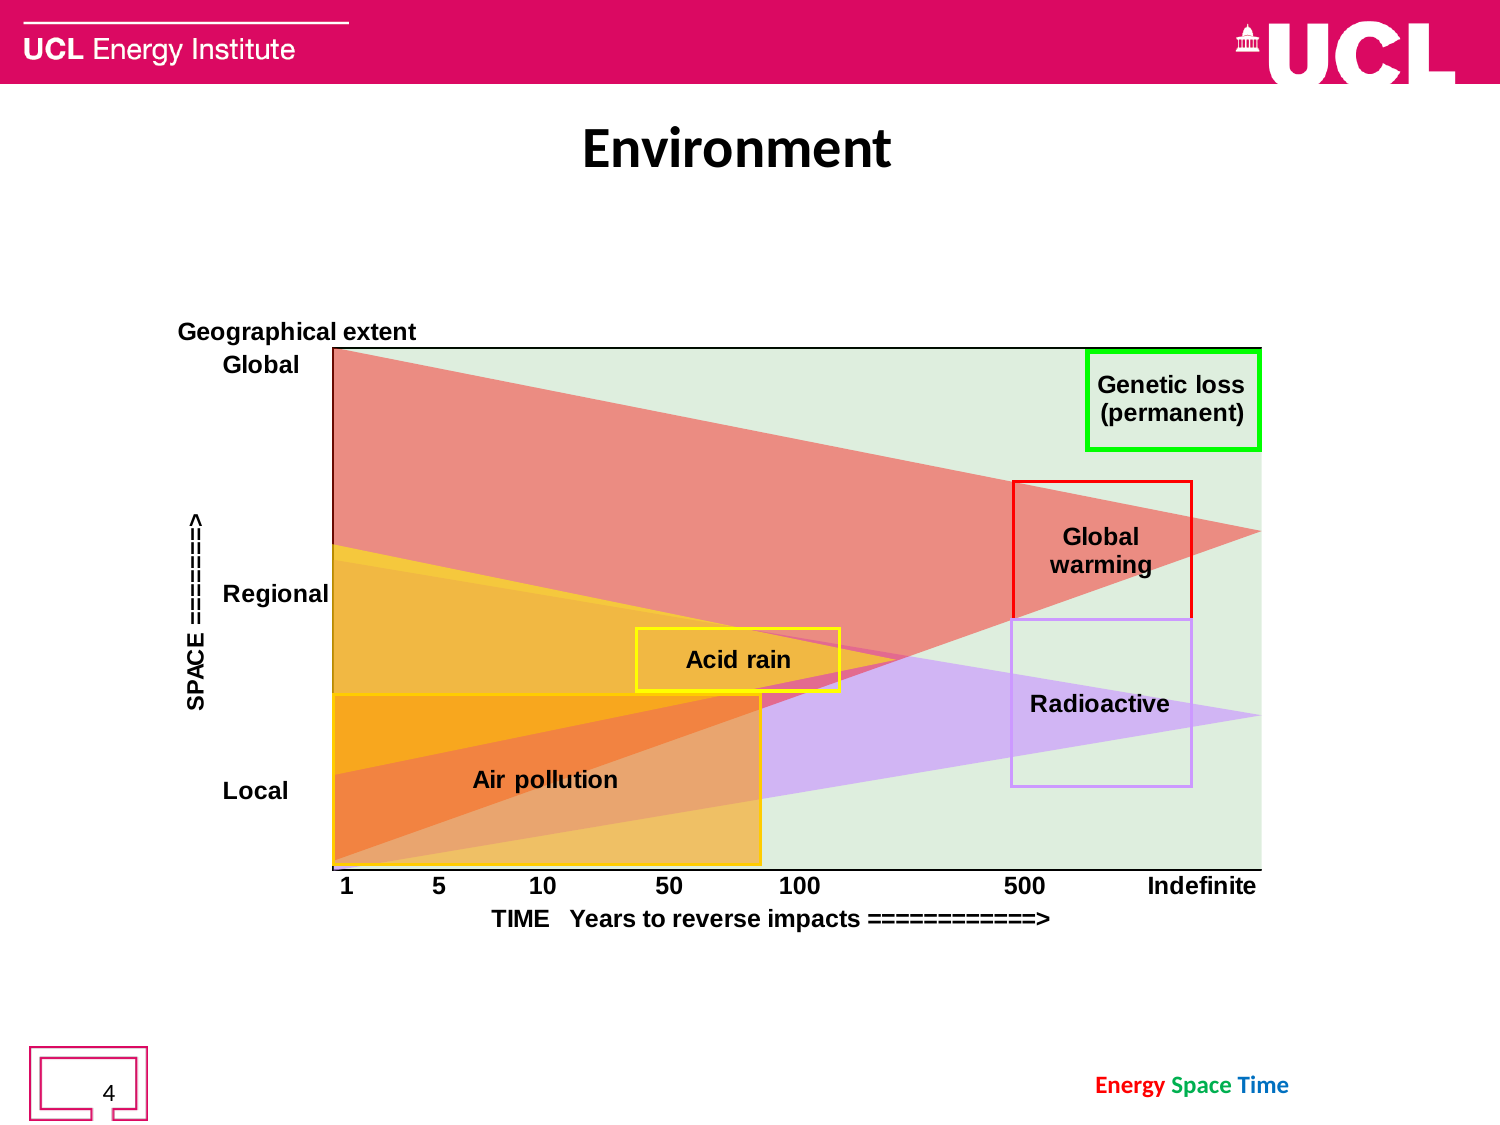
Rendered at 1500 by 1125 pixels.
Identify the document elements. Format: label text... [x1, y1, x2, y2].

picture [29, 1046, 148, 1121]
text_box Environment [395, 101, 1080, 188]
picture [170, 314, 1264, 937]
picture [0, 0, 1500, 84]
slide_number 4 [57, 1069, 131, 1125]
